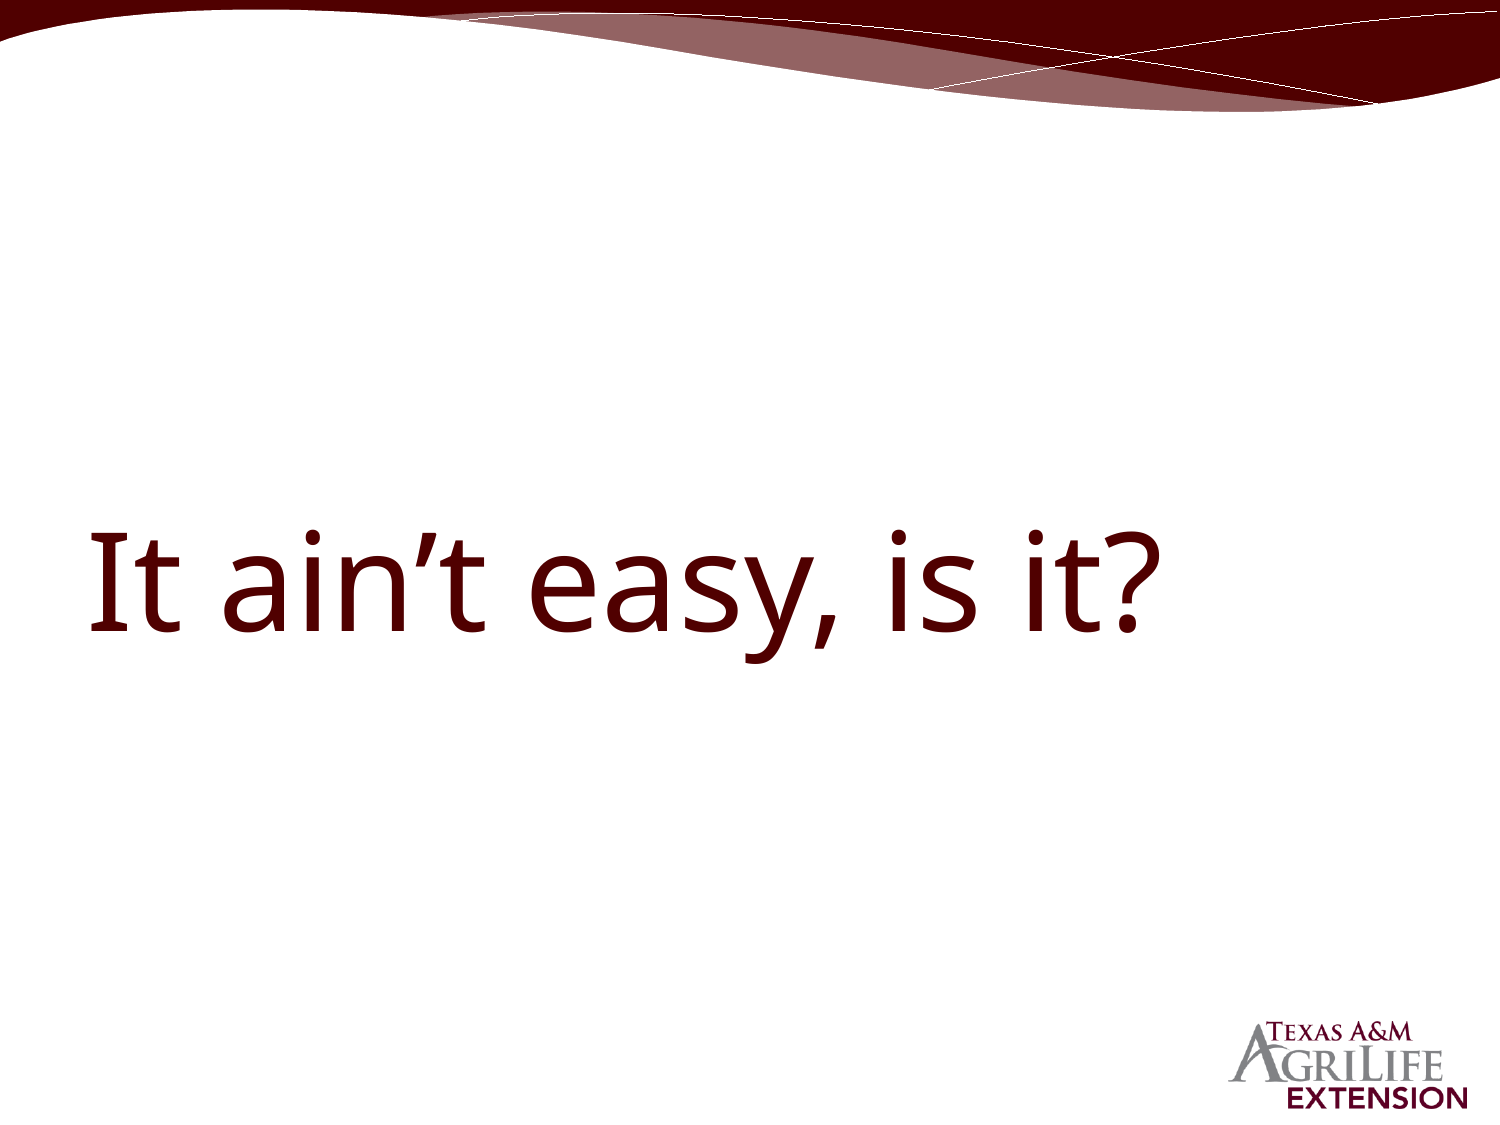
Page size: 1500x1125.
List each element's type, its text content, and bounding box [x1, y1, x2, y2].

title It ain’t easy, is it? [71, 497, 1426, 657]
picture [1228, 1021, 1467, 1109]
